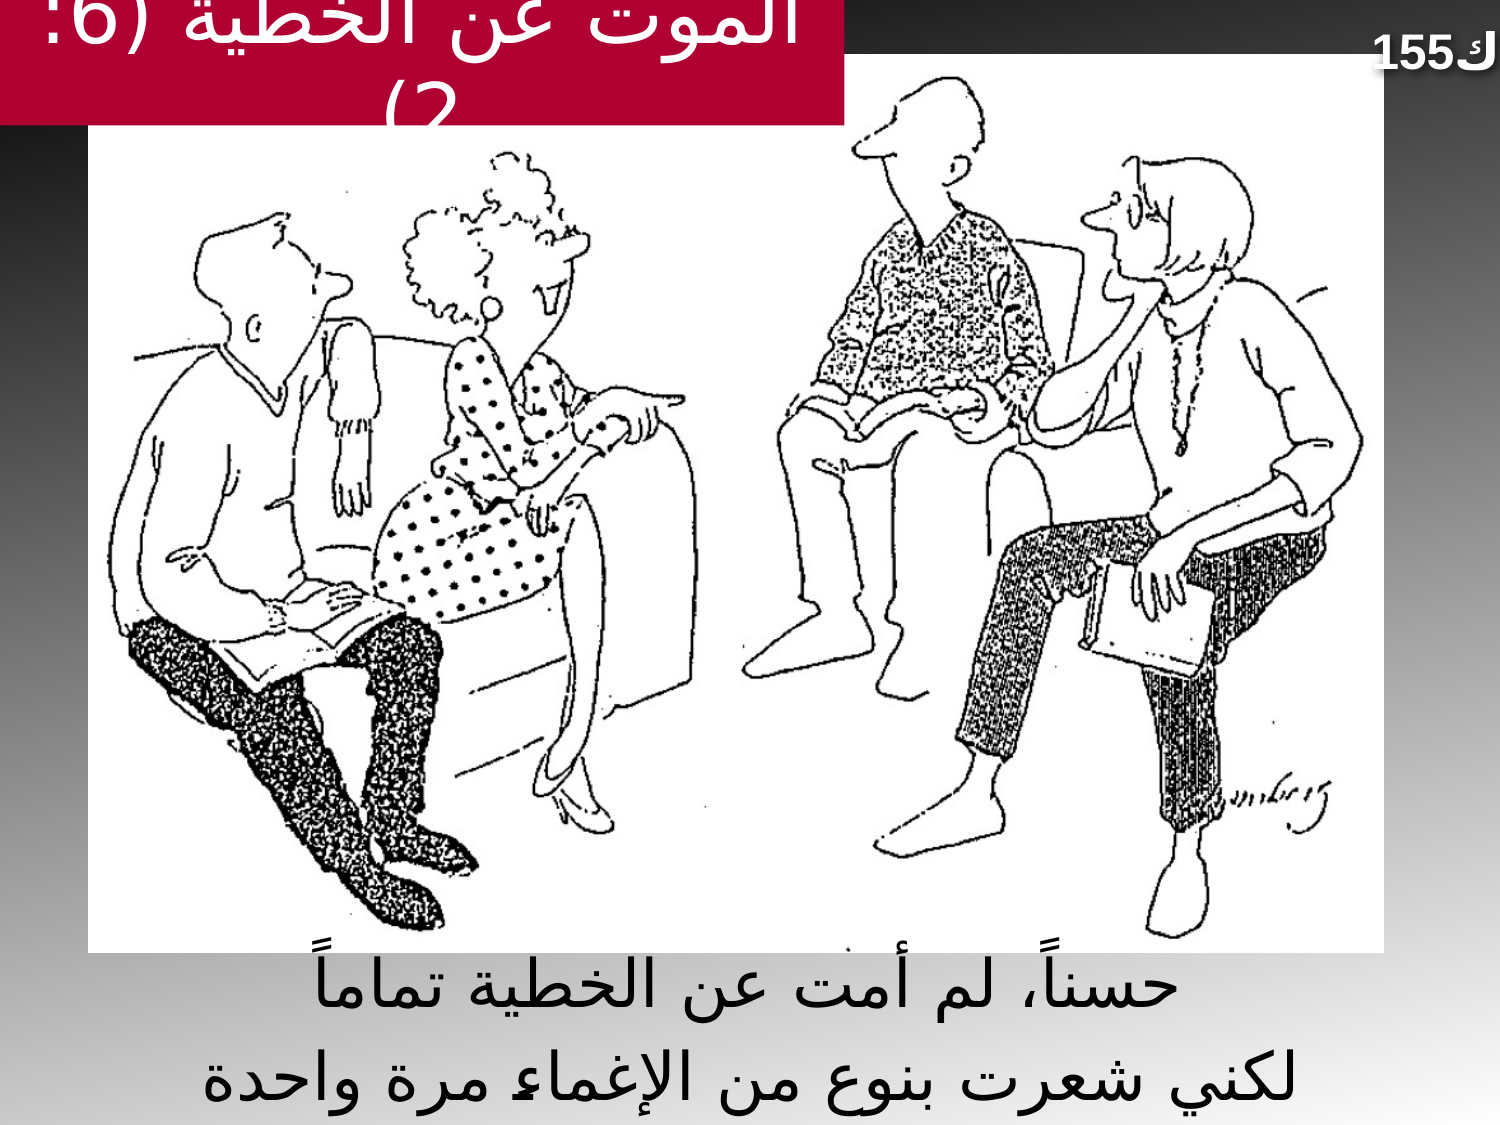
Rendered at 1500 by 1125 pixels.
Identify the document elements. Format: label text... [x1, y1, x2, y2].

title الموت عن الخطية (6: 2) [0, 0, 845, 126]
text_box 155ك [1356, 12, 1500, 88]
text_box حسناً، لم أمت عن الخطية تماماً لكني شعرت بنوع من الإغماء مرة واحدة [2, 933, 1500, 1094]
picture [88, 54, 1384, 953]
